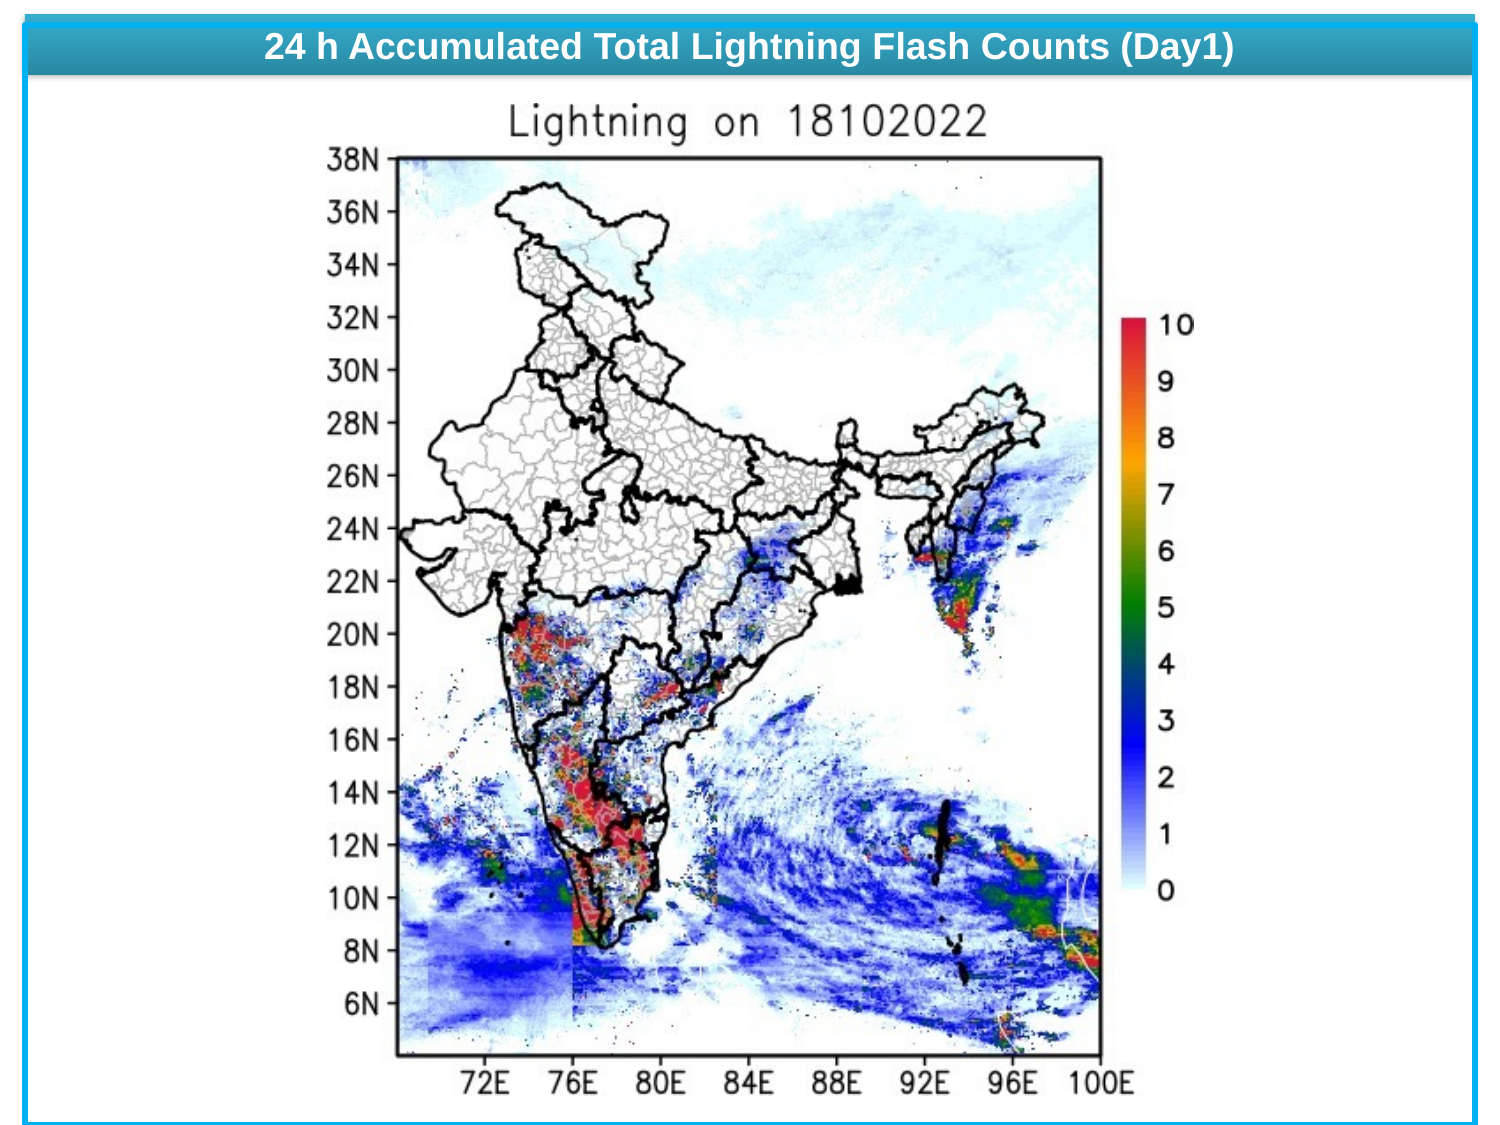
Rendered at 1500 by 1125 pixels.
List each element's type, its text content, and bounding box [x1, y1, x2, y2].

text_box 24 h Accumulated Total Lightning Flash Counts (Day1) [24, 14, 1475, 23]
text_box [23, 23, 1477, 1125]
picture [326, 103, 1194, 1097]
